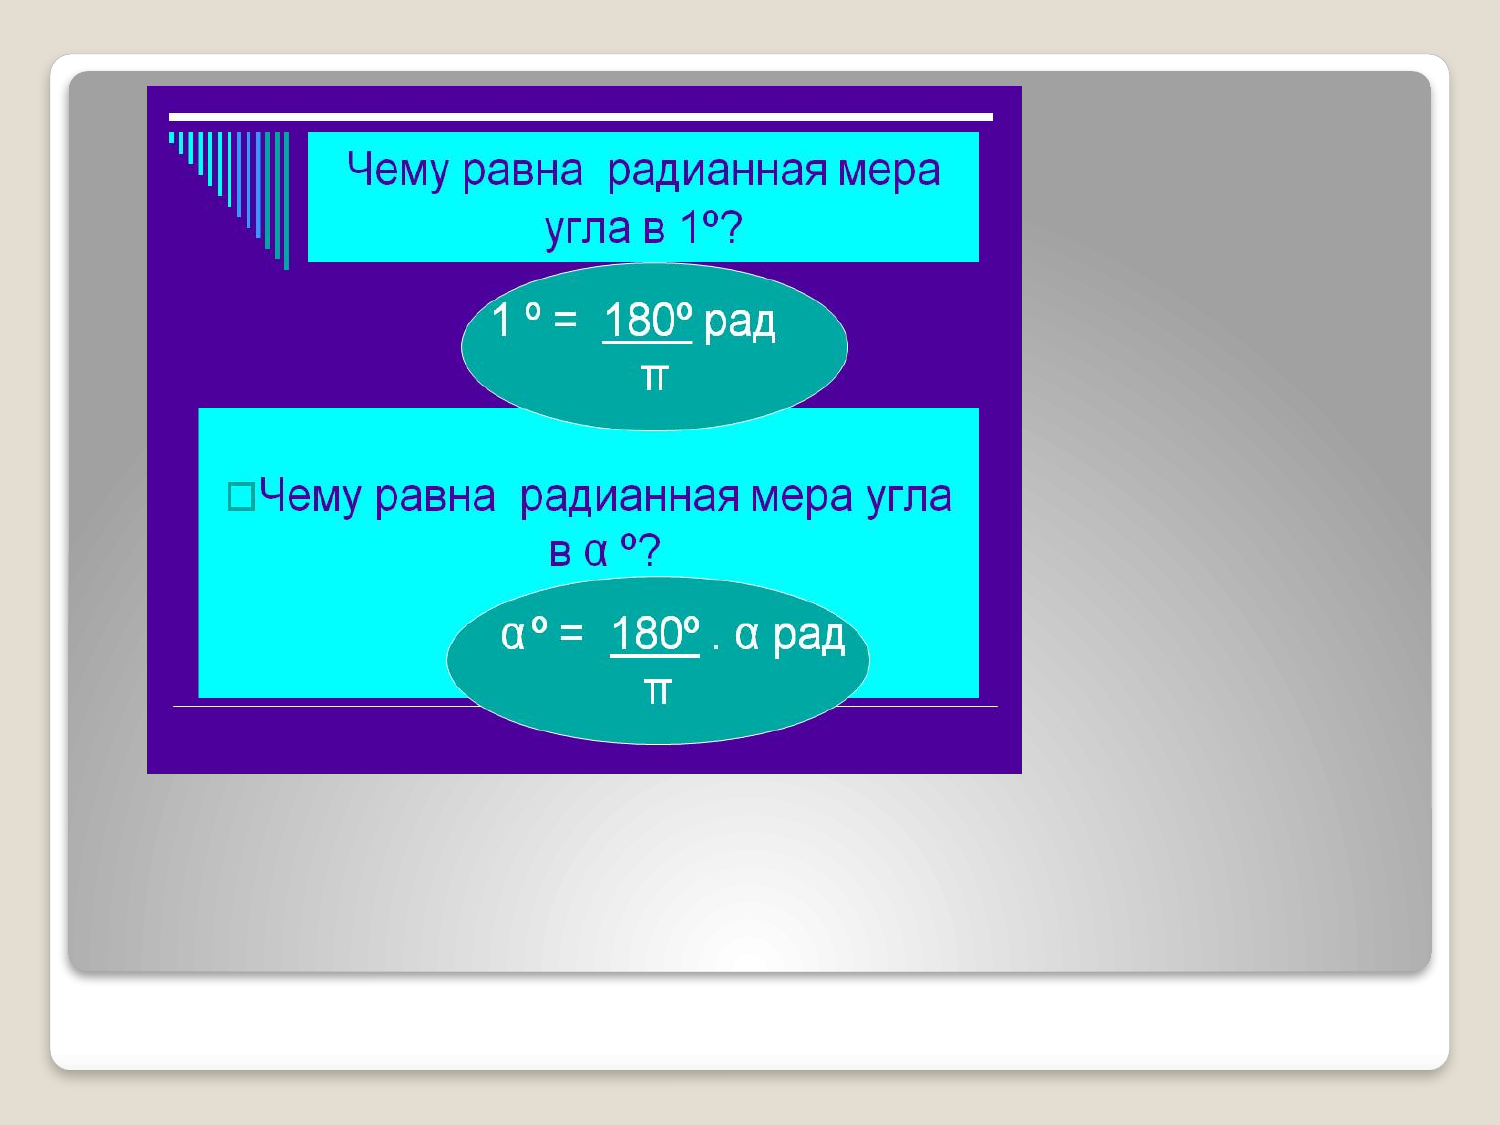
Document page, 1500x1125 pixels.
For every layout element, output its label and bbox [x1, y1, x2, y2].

list [147, 86, 1022, 775]
